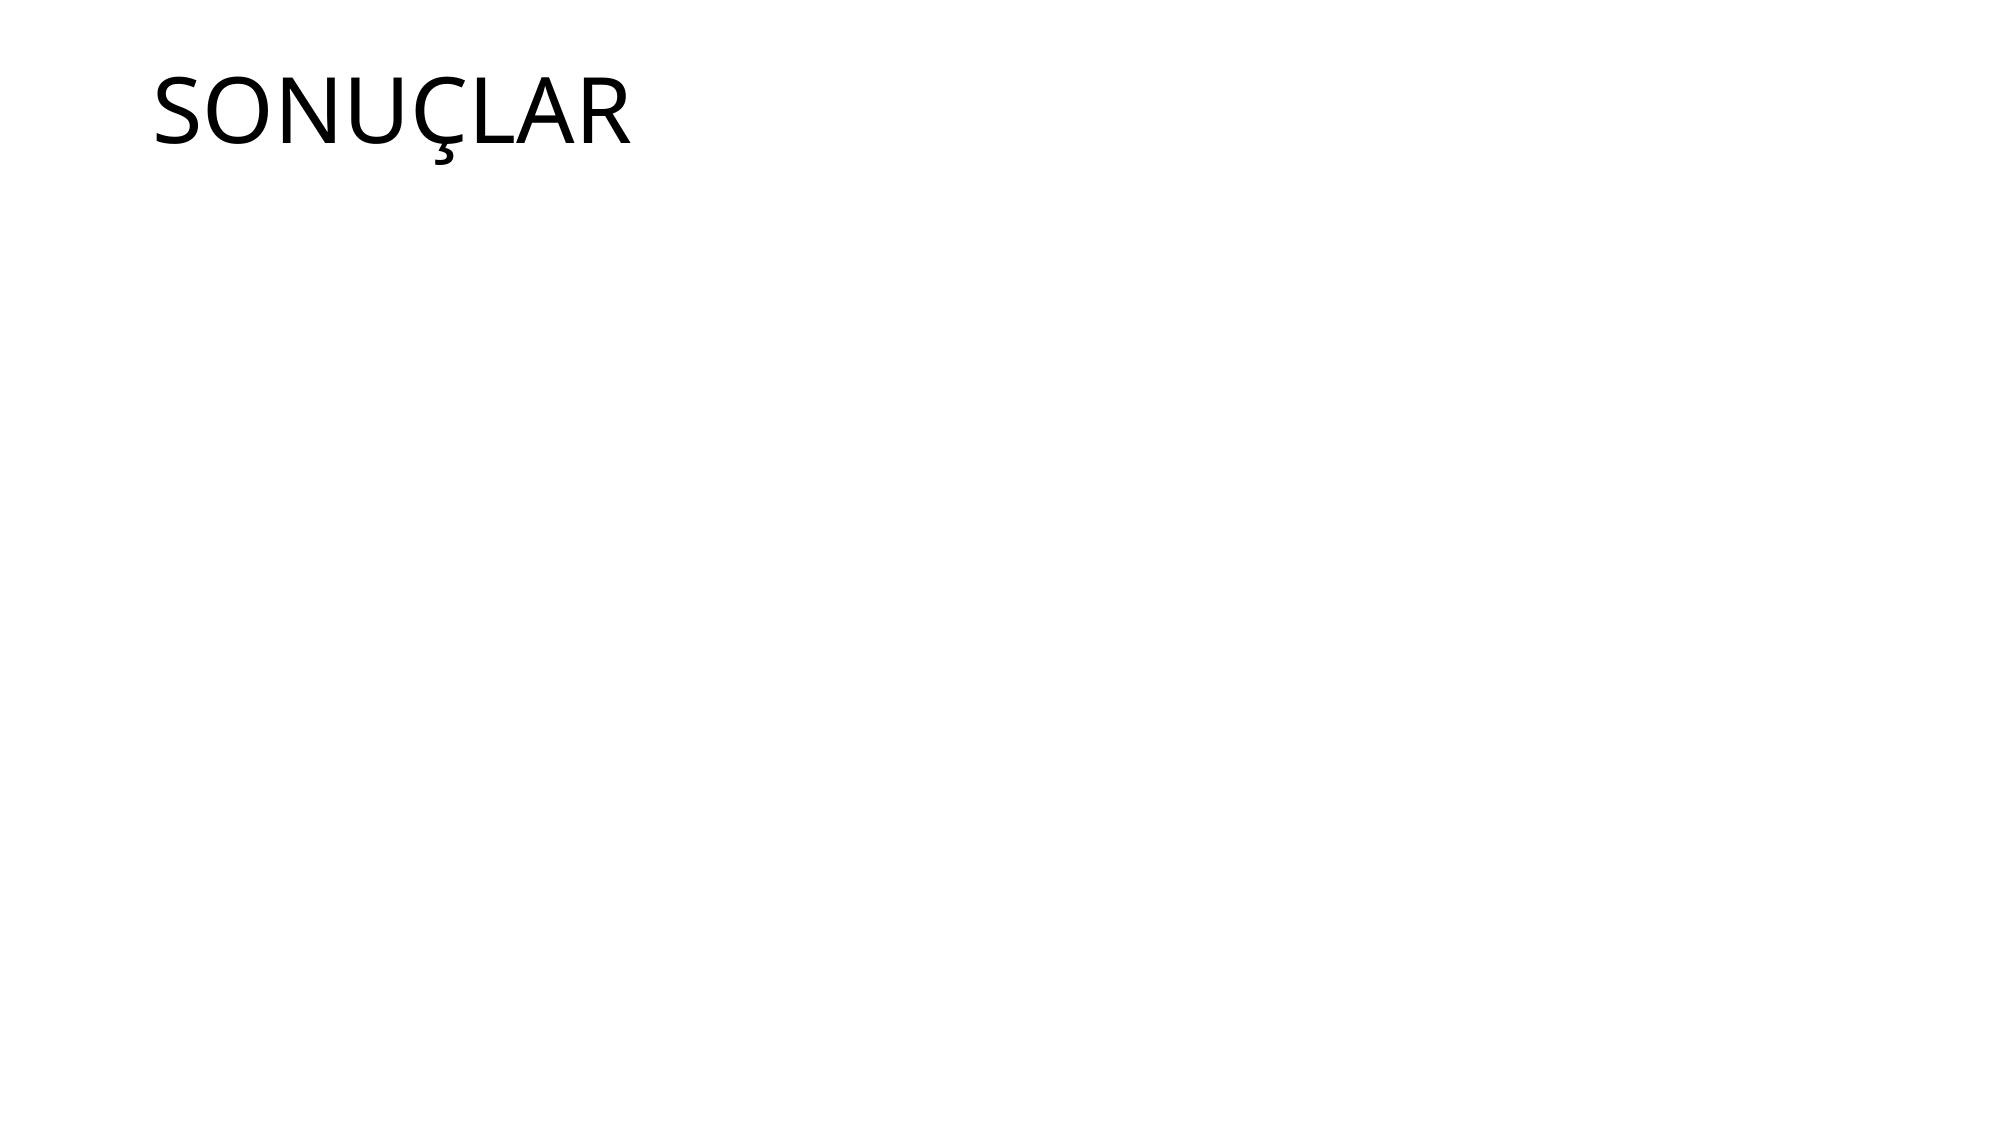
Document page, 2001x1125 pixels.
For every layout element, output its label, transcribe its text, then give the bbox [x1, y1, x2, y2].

title SONUÇLAR [137, 59, 1863, 278]
